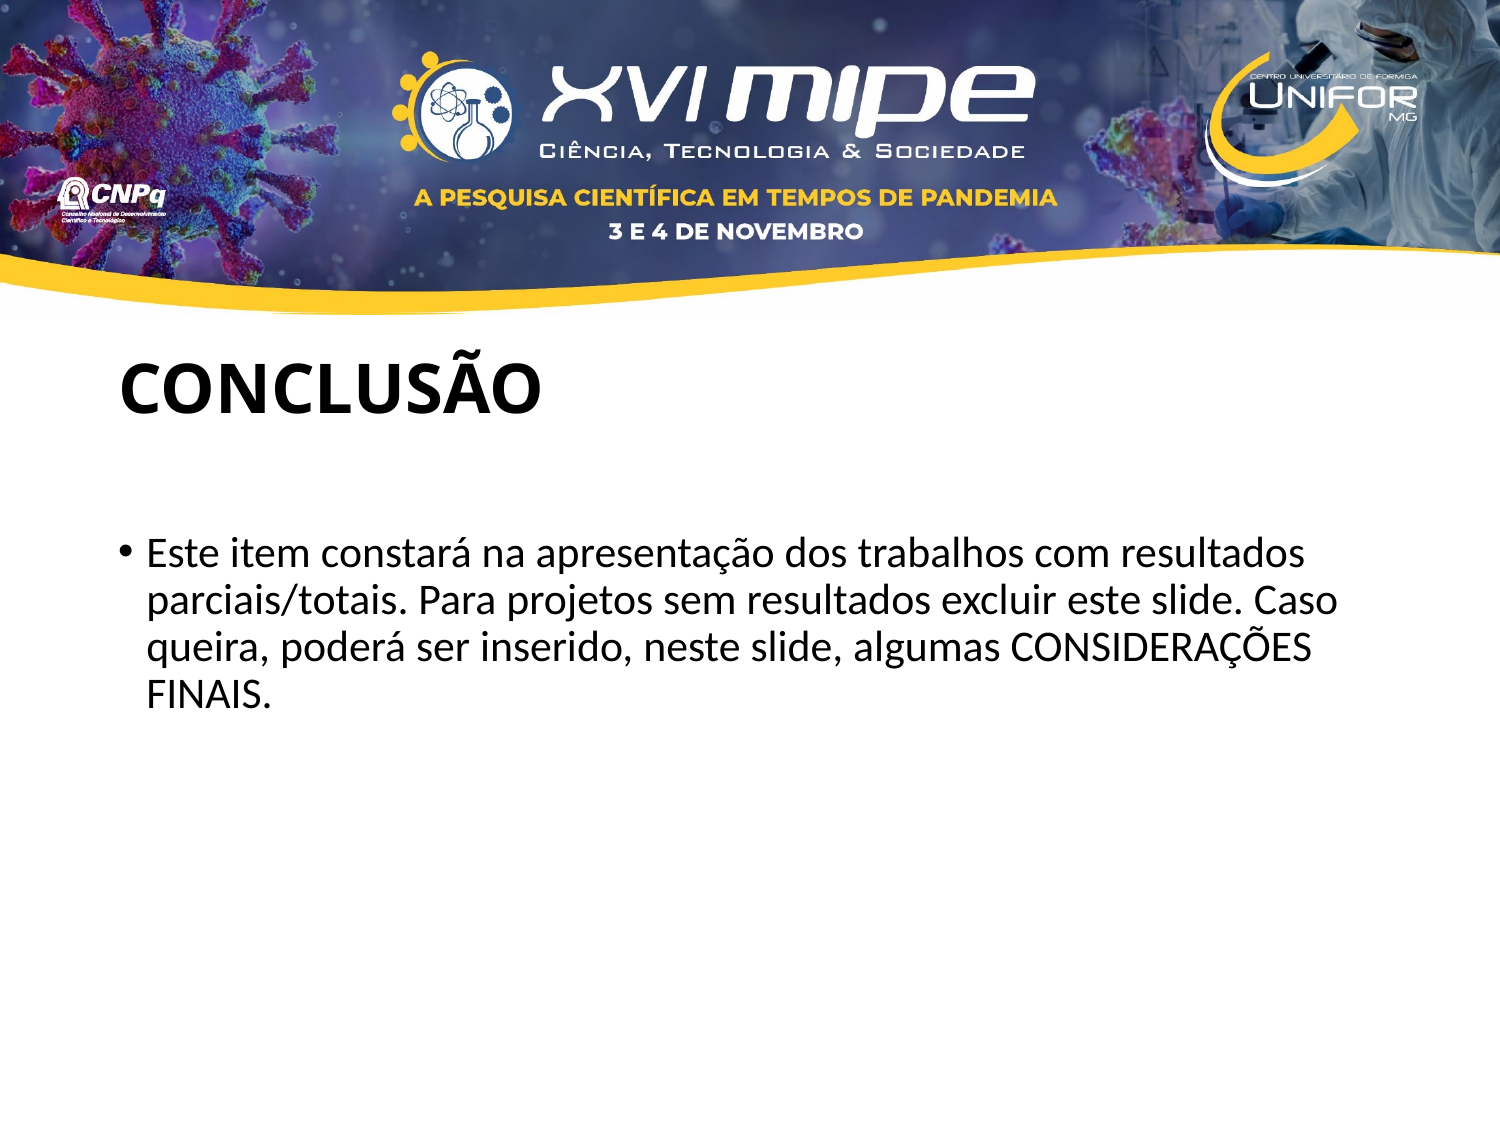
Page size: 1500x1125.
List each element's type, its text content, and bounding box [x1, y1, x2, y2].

list Este item constará na apresentação dos trabalhos com resultados parciais/totais. Para projetos sem resultados excluir este slide. Caso queira, poderá ser inserido, neste slide, algumas CONSIDERAÇÕES FINAIS. [103, 521, 1397, 1047]
title CONCLUSÃO [103, 282, 1397, 500]
picture [0, 0, 1500, 315]
